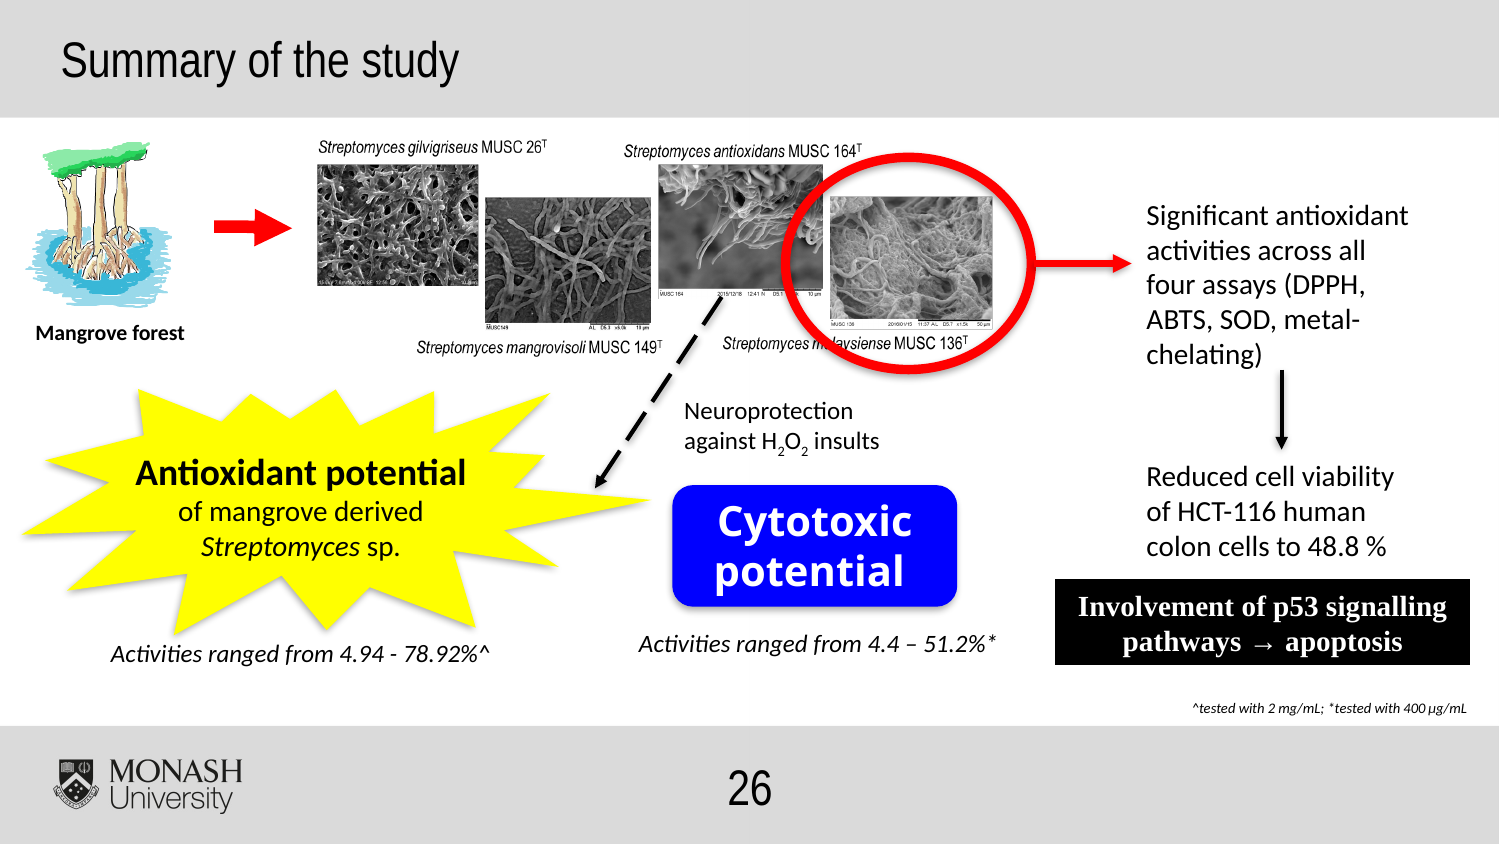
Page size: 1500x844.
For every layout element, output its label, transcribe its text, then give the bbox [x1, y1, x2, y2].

list Summary of the study [45, 19, 1464, 97]
text_box Significant antioxidant activities across all four assays (DPPH, ABTS, SOD, metal-chelating) [1131, 188, 1432, 378]
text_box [785, 157, 1132, 370]
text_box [594, 296, 722, 489]
text_box Involvement of p53 signalling pathways → apoptosis [1055, 579, 1470, 665]
text_box Reduced cell viability of HCT-116 human colon cells to 48.8 % [1131, 449, 1432, 570]
text_box Activities ranged from 4.4 – 51.2%* [651, 620, 1038, 666]
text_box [672, 485, 957, 607]
text_box ^tested with 2 mg/mL; *tested with 400 µg/mL [1043, 691, 1482, 724]
text_box Neuroprotection against H2O2 insults [725, 387, 927, 467]
text_box Mangrove forest [13, 311, 208, 353]
picture [0, 0, 1499, 844]
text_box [20, 353, 647, 676]
